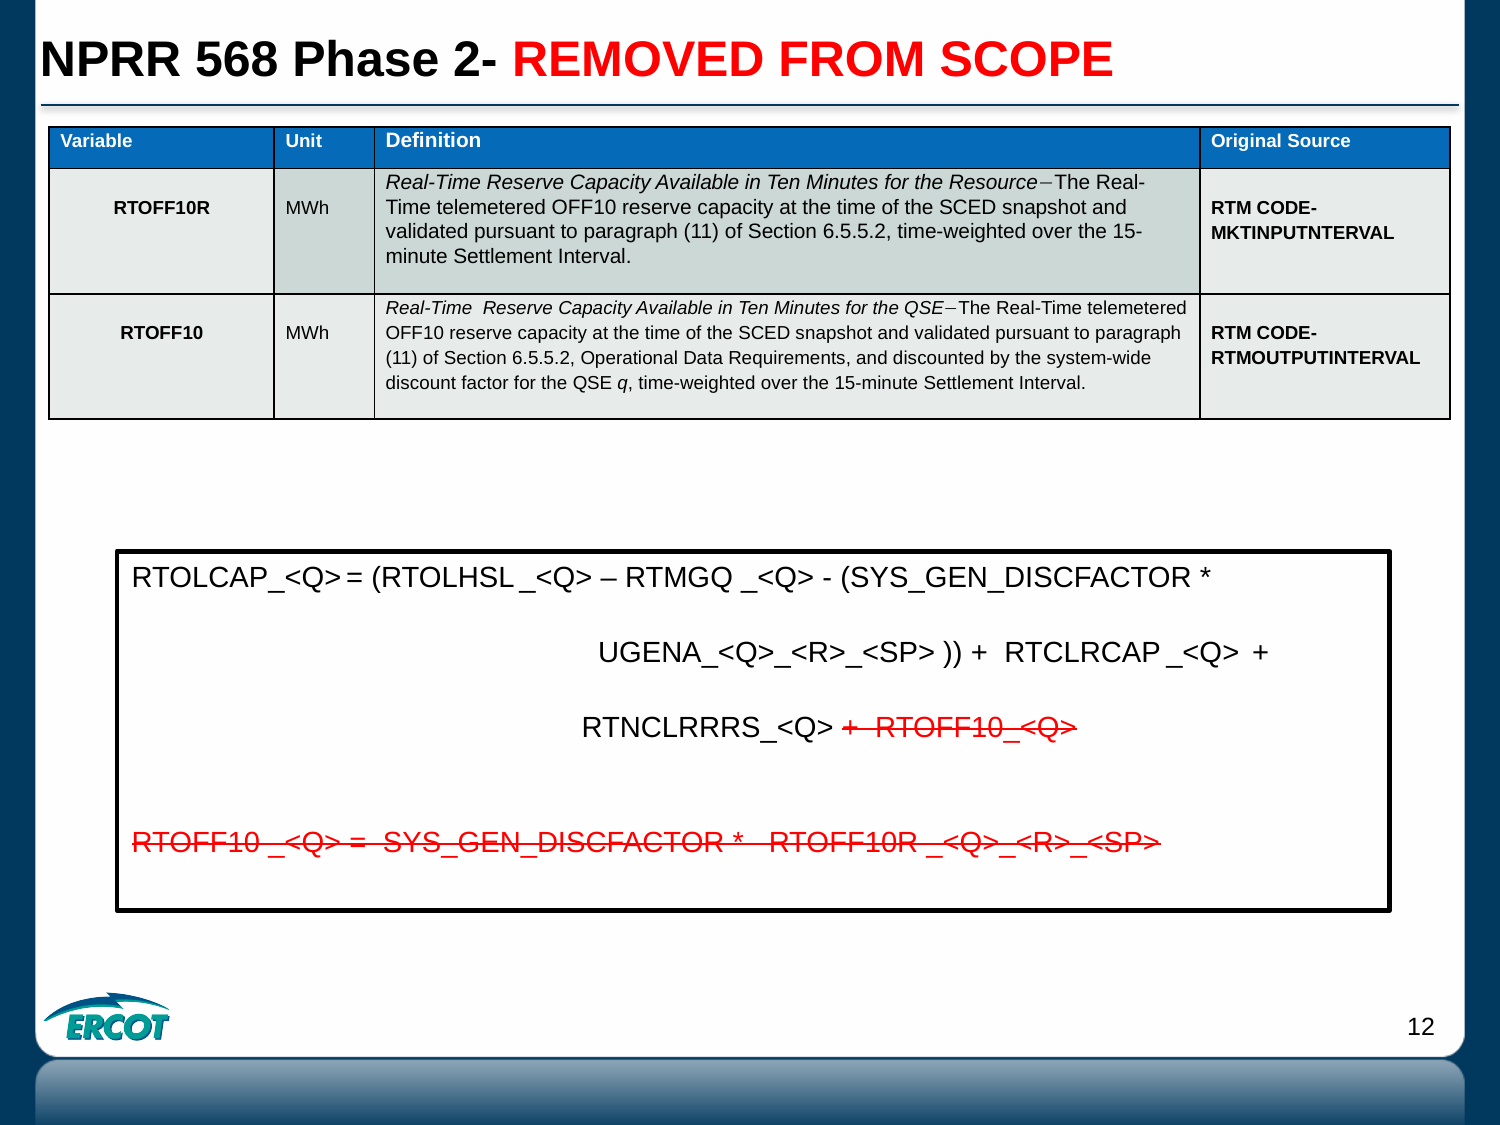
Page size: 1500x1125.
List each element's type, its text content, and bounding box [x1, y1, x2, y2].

title NPRR 568 Phase 2- REMOVED FROM SCOPE [24, 0, 1450, 113]
table_cell Real-Time Reserve Capacity Available in Ten Minutes for the ResourceThe Real-Time telemetered OFF10 reserve capacity at the time of the SCED snapshot and validated pursuant to paragraph (11) of Section 6.5.5.2, time-weighted over the 15-minute Settlement Interval. [375, 169, 1199, 293]
table_cell RTOFF10 [50, 295, 273, 418]
table_cell RTM CODE- RTMOUTPUTINTERVAL [1201, 295, 1449, 418]
table_cell MWh [275, 169, 374, 293]
table_header Unit [275, 128, 374, 168]
table_header Original Source [1201, 128, 1449, 168]
table_header Definition [375, 128, 1199, 168]
table_cell RTOFF10R [50, 169, 273, 293]
picture [35, 0, 1465, 1125]
table_cell MWh [275, 295, 374, 418]
table_header Variable [50, 128, 273, 168]
table_cell RTM CODE-MKTINPUTNTERVAL [1201, 169, 1449, 293]
table_cell Real-Time Reserve Capacity Available in Ten Minutes for the QSEThe Real-Time telemetered OFF10 reserve capacity at the time of the SCED snapshot and validated pursuant to paragraph (11) of Section 6.5.5.2, Operational Data Requirements, and discounted by the system-wide discount factor for the QSE q, time-weighted over the 15-minute Settlement Interval. [375, 295, 1199, 418]
